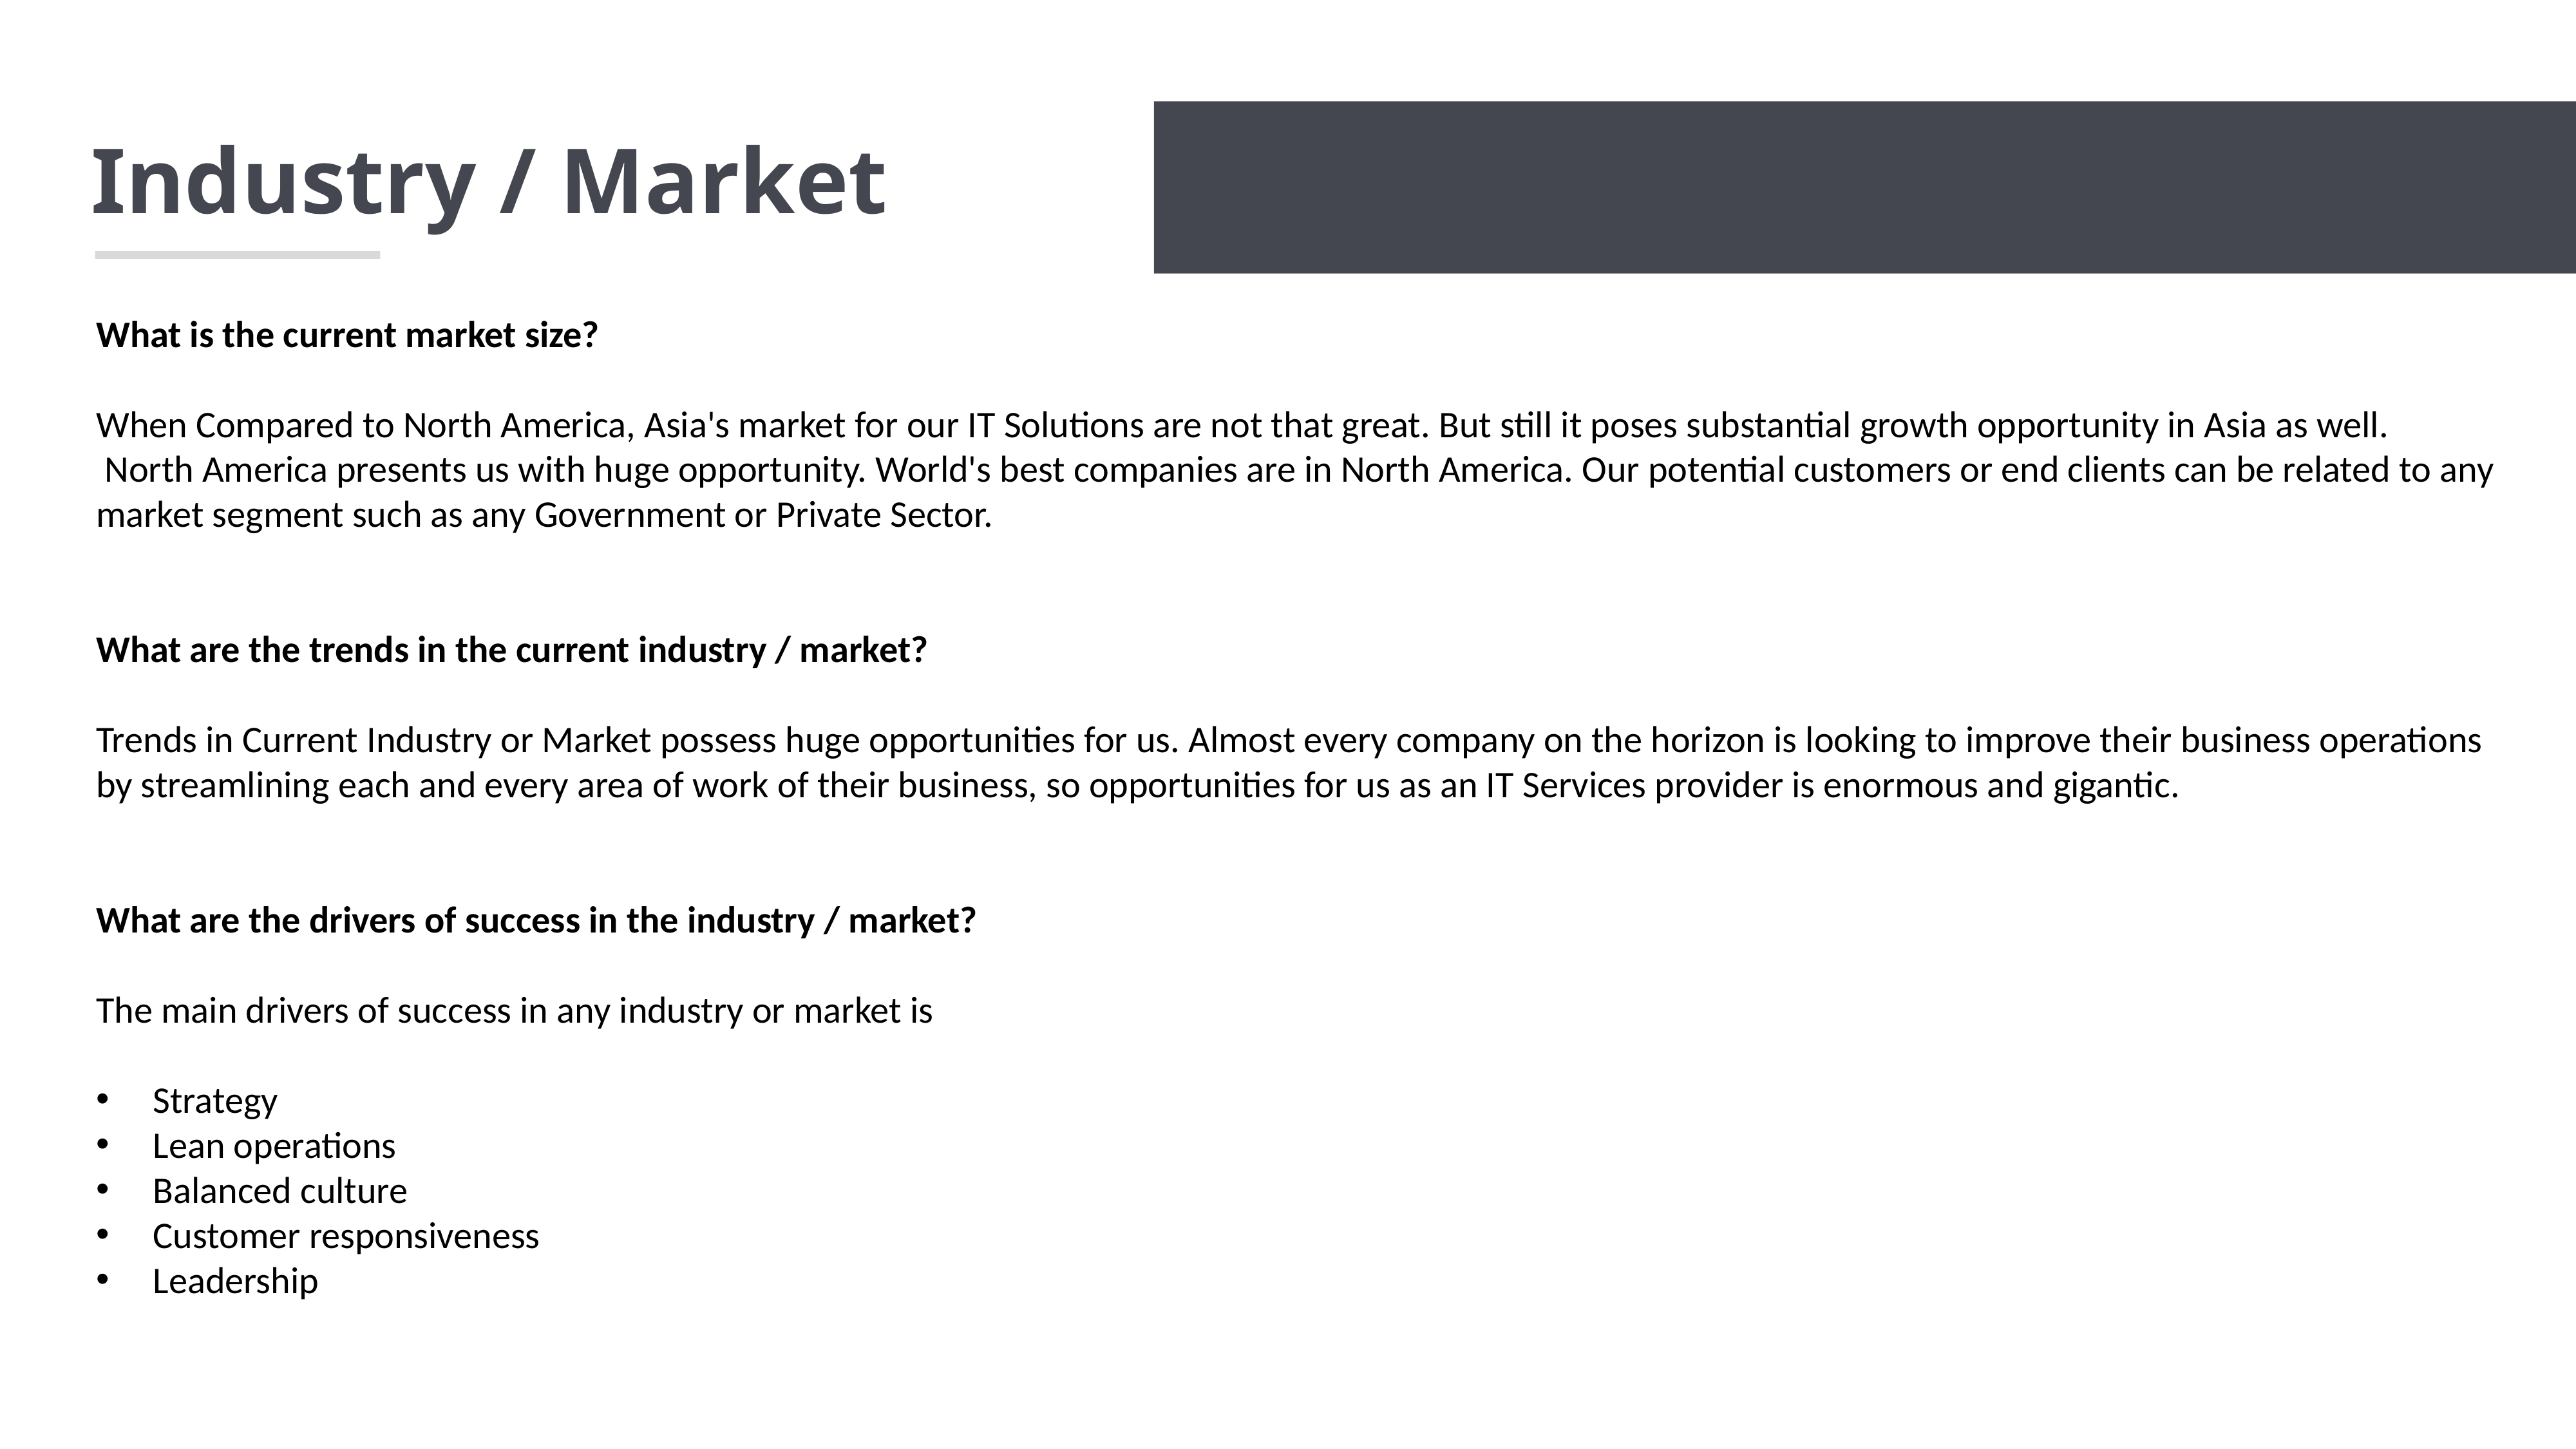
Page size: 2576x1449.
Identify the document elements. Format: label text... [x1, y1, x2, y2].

text_box What is the current market size? When Compared to North America, Asia's market for our IT Solutions are not that great. But still it poses substantial growth opportunity in Asia as well. North America presents us with huge opportunity. World's best companies are in North America. Our potential customers or end clients can be related to any market segment such as any Government or Private Sector. What are the trends in the current industry / market? Trends in Current Industry or Market possess huge opportunities for us. Almost every company on the horizon is looking to improve their business operations by streamlining each and every area of work of their business, so opportunities for us as an IT Services provider is enormous and gigantic. What are the drivers of success in the industry / market? The main drivers of success in any industry or market is Strategy Lean operations Balanced culture Customer responsiveness Leadership [91, 304, 2510, 1365]
text_box [1153, 101, 2576, 274]
text_box [95, 251, 381, 259]
text_box Industry / Market [91, 144, 996, 231]
